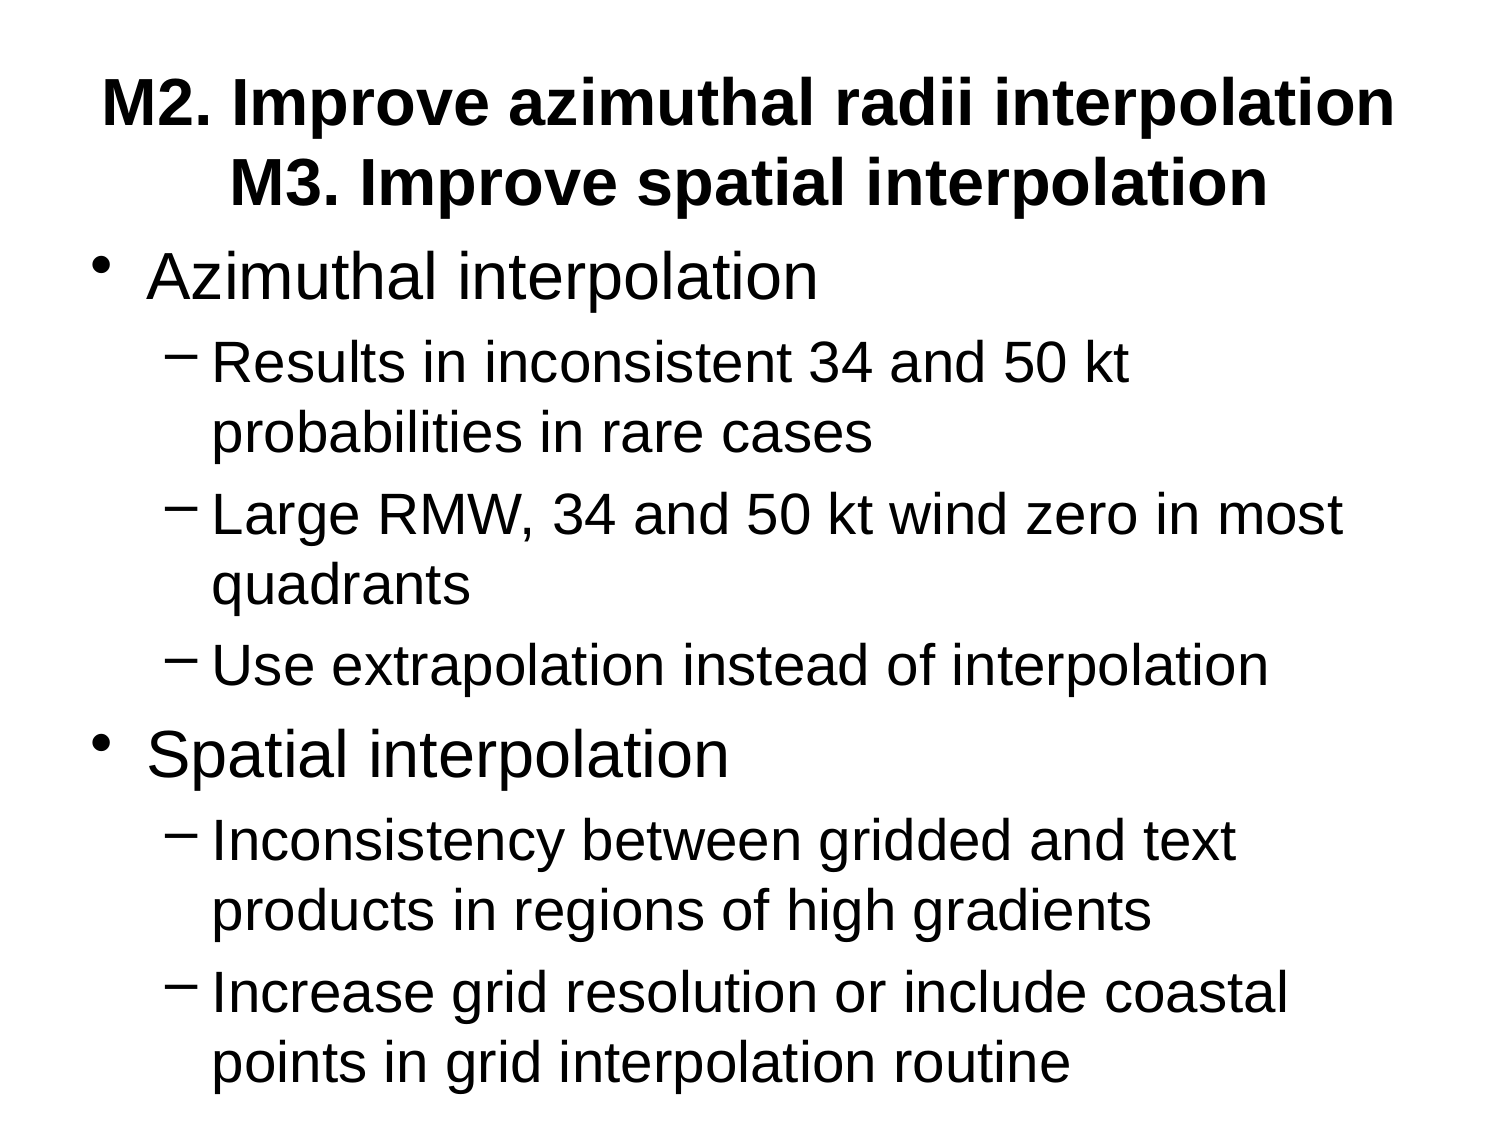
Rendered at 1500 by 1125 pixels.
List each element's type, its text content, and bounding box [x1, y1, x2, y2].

list Azimuthal interpolation Results in inconsistent 34 and 50 kt probabilities in rare cases Large RMW, 34 and 50 kt wind zero in most quadrants Use extrapolation instead of interpolation Spatial interpolation Inconsistency between gridded and text products in regions of high gradients Increase grid resolution or include coastal points in grid interpolation routine [74, 224, 1426, 1006]
title M2. Improve azimuthal radii interpolation M3. Improve spatial interpolation [74, 44, 1426, 224]
